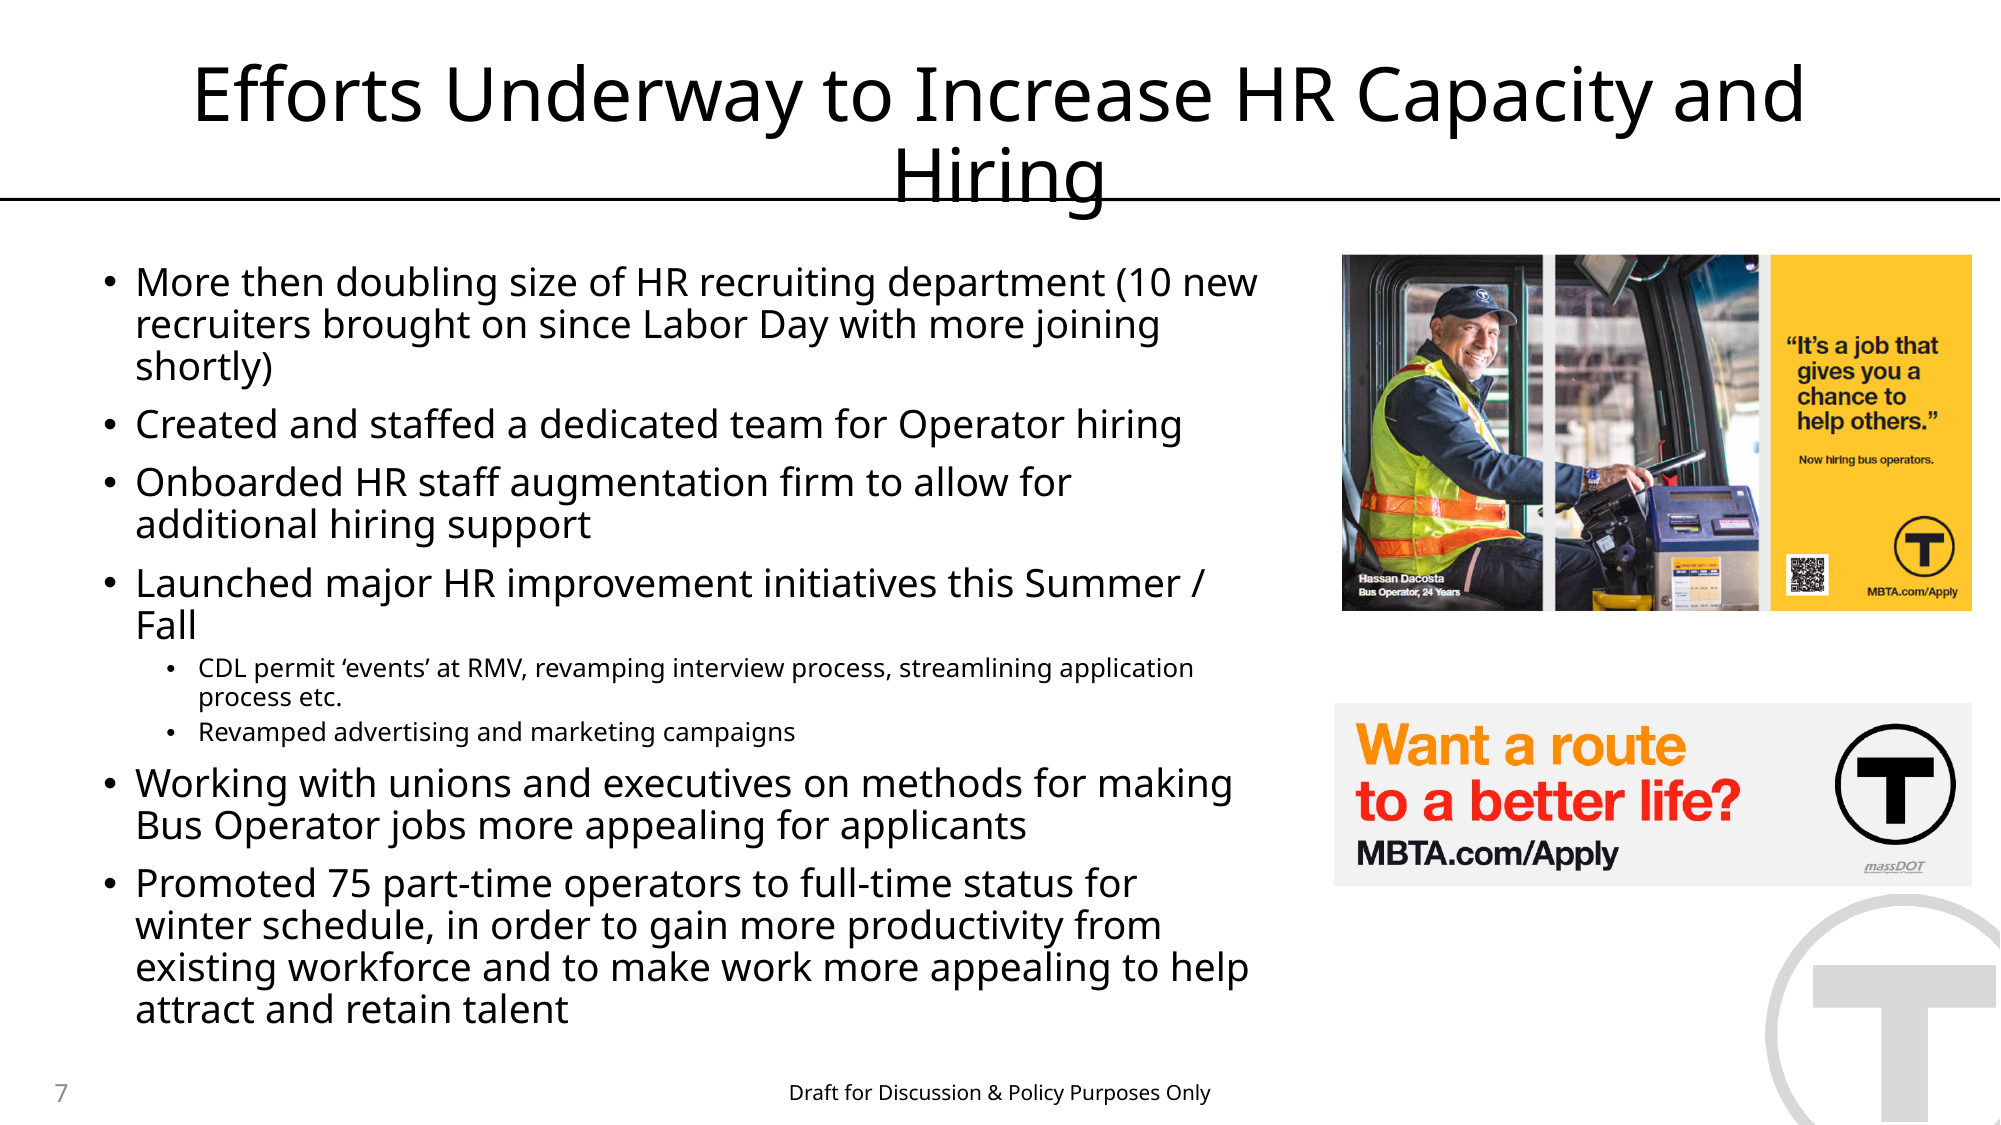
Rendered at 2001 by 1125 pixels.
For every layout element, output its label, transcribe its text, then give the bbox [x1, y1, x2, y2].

picture [1341, 254, 1972, 611]
list More then doubling size of HR recruiting department (10 new recruiters brought on since Labor Day with more joining shortly) Created and staffed a dedicated team for Operator hiring Onboarded HR staff augmentation firm to allow for additional hiring support Launched major HR improvement initiatives this Summer / Fall CDL permit ‘events’ at RMV, revamping interview process, streamlining application process etc. Revamped advertising and marketing campaigns Working with unions and executives on methods for making Bus Operator jobs more appealing for applicants Promoted 75 part-time operators to full-time status for winter schedule, in order to gain more productivity from existing workforce and to make work more appealing to help attract and retain talent [88, 254, 1275, 1049]
picture [1334, 703, 1972, 886]
title Efforts Underway to Increase HR Capacity and Hiring [137, 87, 1863, 188]
